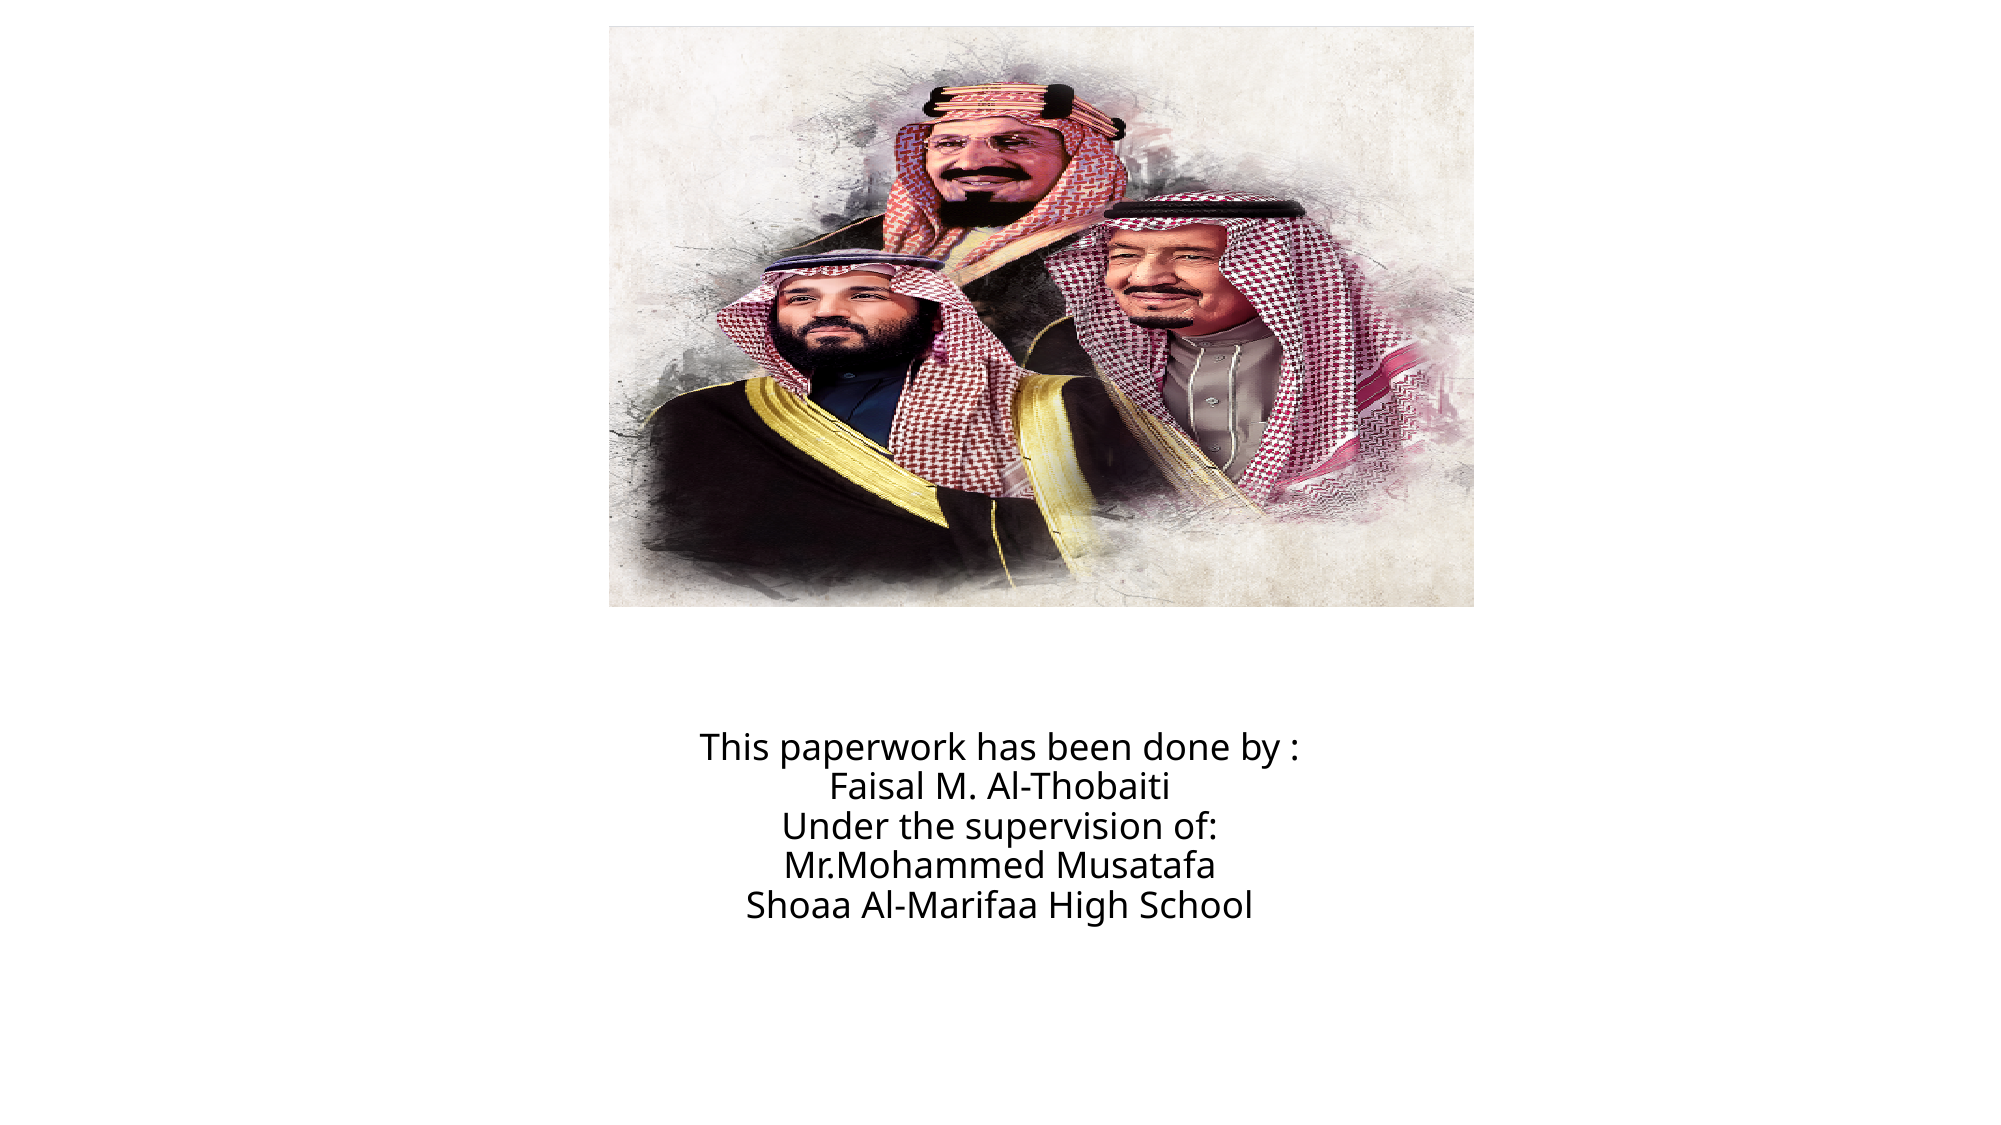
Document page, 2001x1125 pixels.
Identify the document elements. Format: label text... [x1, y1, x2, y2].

title This paperwork has been done by : Faisal M. Al-Thobaiti Under the supervision of: Mr.Mohammed Musatafa Shoaa Al-Marifaa High School [137, 718, 1863, 937]
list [609, 26, 1474, 607]
